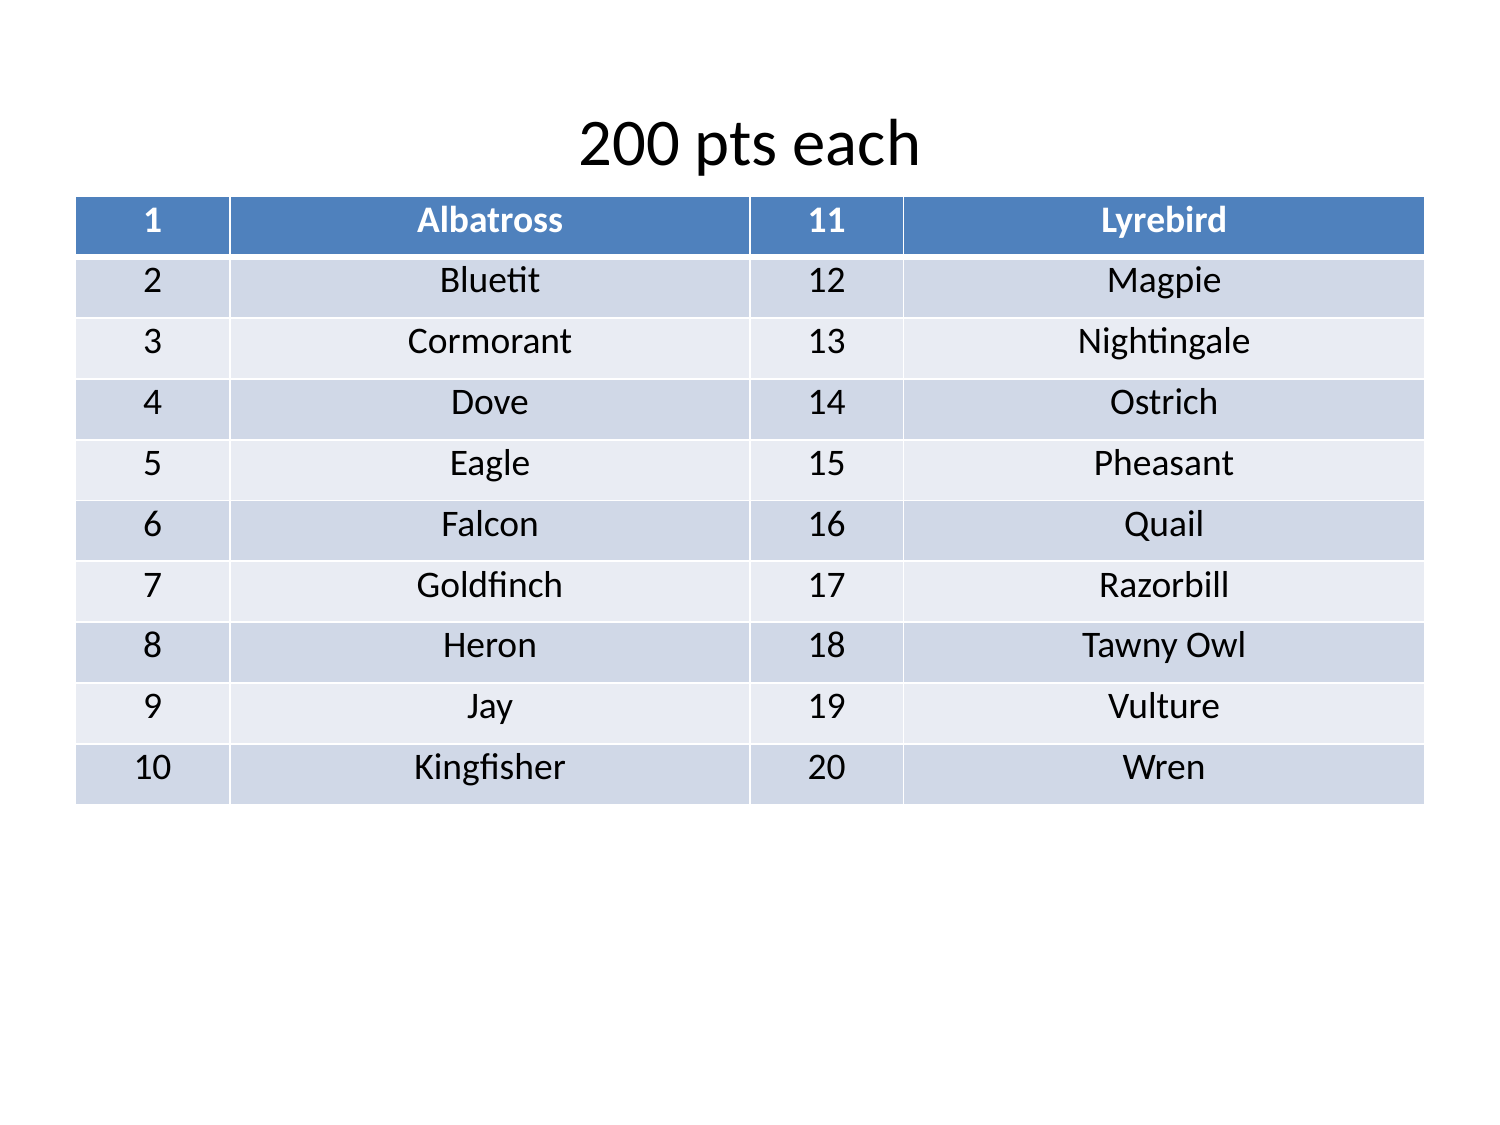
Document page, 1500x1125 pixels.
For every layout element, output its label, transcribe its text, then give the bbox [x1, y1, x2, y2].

table_cell Razorbill [904, 562, 1424, 621]
table_cell 12 [751, 260, 903, 317]
table_cell 5 [76, 441, 229, 500]
table_cell 13 [751, 319, 903, 378]
title 200 pts each [75, 45, 1425, 195]
table_cell Goldfinch [231, 562, 749, 621]
table_header Albatross [231, 197, 749, 254]
table_cell Magpie [904, 260, 1424, 317]
table_cell Ostrich [904, 380, 1424, 439]
table_cell Nightingale [904, 319, 1424, 378]
table_cell Kingfisher [231, 745, 749, 804]
table_cell Dove [231, 380, 749, 439]
table_cell 20 [751, 745, 903, 804]
table_cell Heron [231, 623, 749, 682]
table_cell Jay [231, 684, 749, 743]
table_cell Tawny Owl [904, 623, 1424, 682]
table_cell Falcon [231, 501, 749, 560]
table_cell 16 [751, 501, 903, 560]
table_cell Bluetit [231, 260, 749, 317]
table_cell Eagle [231, 441, 749, 500]
table_header 1 [76, 197, 229, 254]
table_cell 15 [751, 441, 903, 500]
table_cell 19 [751, 684, 903, 743]
table_cell Pheasant [904, 441, 1424, 500]
table_cell 14 [751, 380, 903, 439]
table_cell Cormorant [231, 319, 749, 378]
table_cell 3 [76, 319, 229, 378]
table_cell 10 [76, 745, 229, 804]
table_cell Quail [904, 501, 1424, 560]
table_cell 6 [76, 501, 229, 560]
table_header 11 [751, 197, 903, 254]
table_cell 9 [76, 684, 229, 743]
table_cell 7 [76, 562, 229, 621]
table_cell Vulture [904, 684, 1424, 743]
table_cell 4 [76, 380, 229, 439]
table_cell 17 [751, 562, 903, 621]
table_cell 8 [76, 623, 229, 682]
table_cell Wren [904, 745, 1424, 804]
table_cell 18 [751, 623, 903, 682]
table_cell 2 [76, 260, 229, 317]
table_header Lyrebird [904, 197, 1424, 254]
